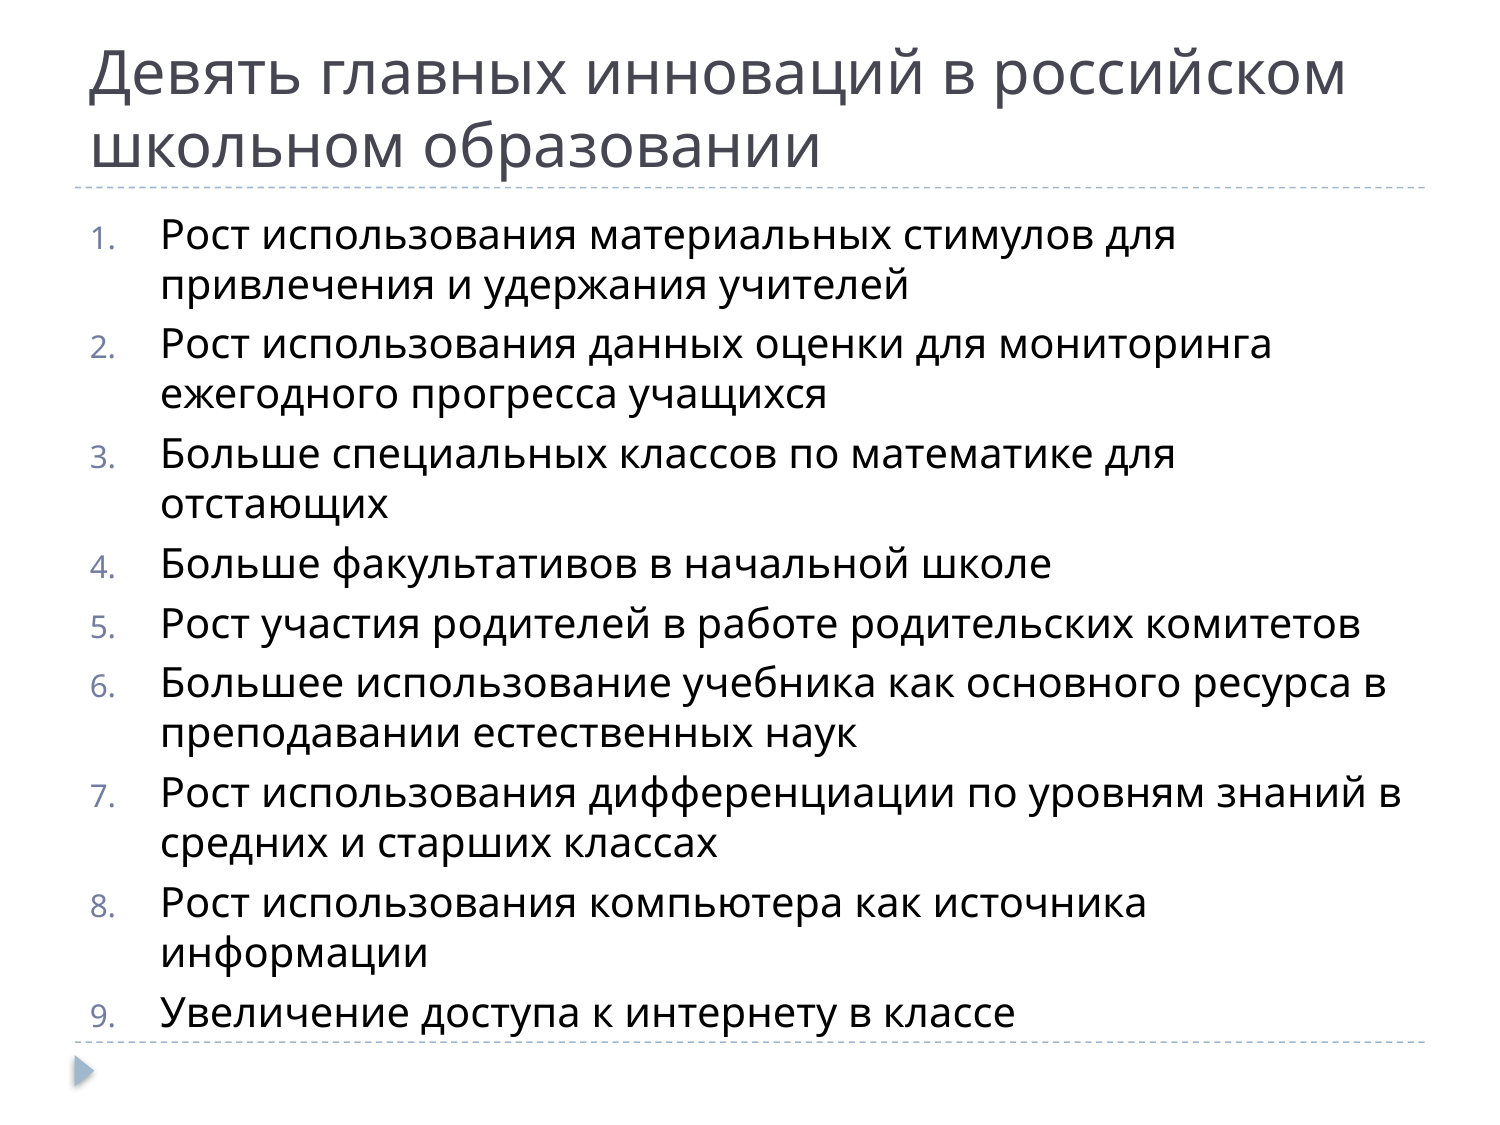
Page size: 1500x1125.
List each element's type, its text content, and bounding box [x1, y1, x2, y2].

list Рост использования материальных стимулов для привлечения и удержания учителей Рост использования данных оценки для мониторинга ежегодного прогресса учащихся Больше специальных классов по математике для отстающих Больше факультативов в начальной школе Рост участия родителей в работе родительских комитетов Большее использование учебника как основного ресурса в преподавании естественных наук Рост использования дифференциации по уровням знаний в средних и старших классах Рост использования компьютера как источника информации Увеличение доступа к интернету в классе [75, 200, 1425, 1050]
title Девять главных инноваций в российском школьном образовании [75, 24, 1425, 188]
